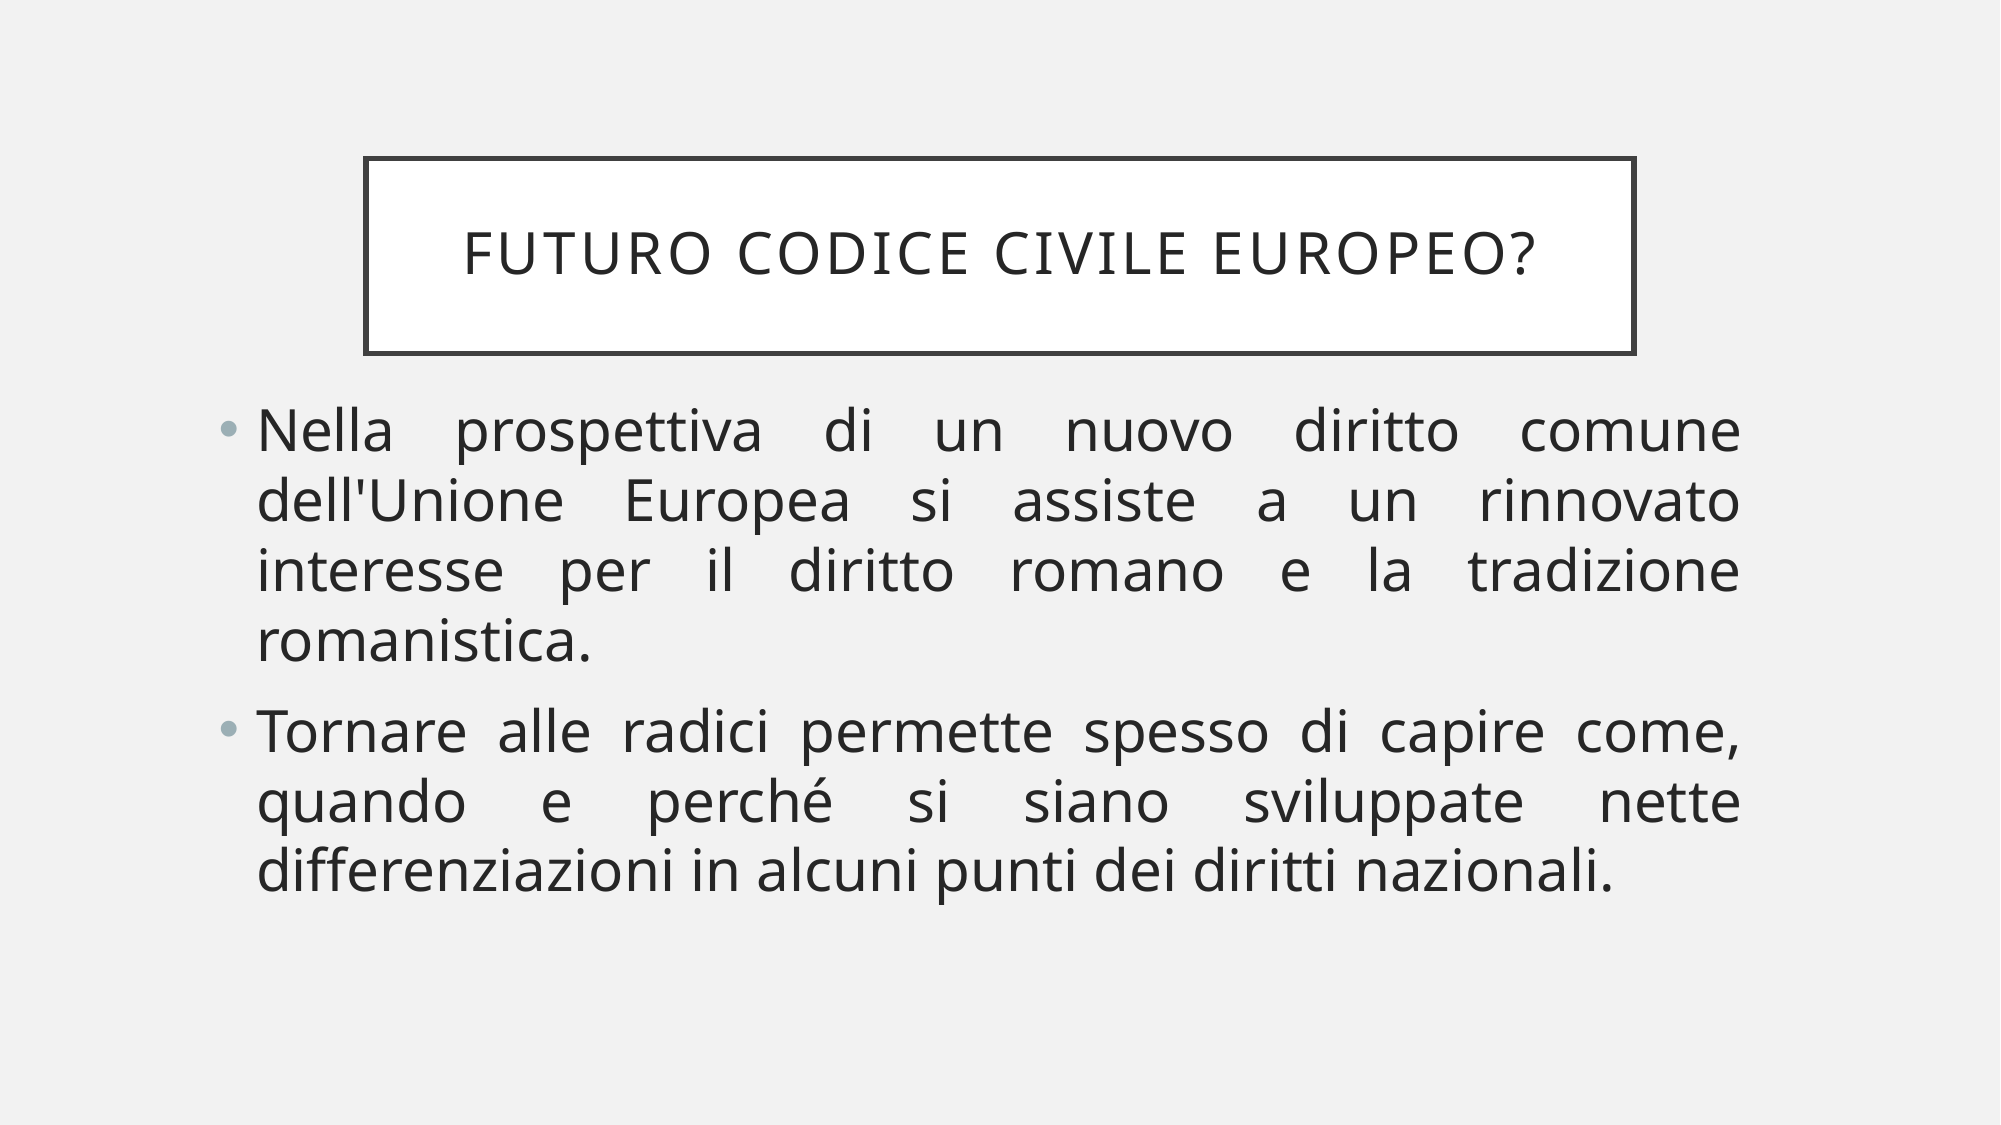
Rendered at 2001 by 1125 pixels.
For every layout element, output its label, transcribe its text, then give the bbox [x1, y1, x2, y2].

title Futuro codice civile europeo? [363, 156, 1637, 356]
list Nella prospettiva di un nuovo diritto comune dell'Unione Europea si assiste a un rinnovato interesse per il diritto romano e la tradizione romanistica. Tornare alle radici permette spesso di capire come, quando e perché si siano sviluppate nette differenziazioni in alcuni punti dei diritti nazionali. [203, 386, 1757, 942]
